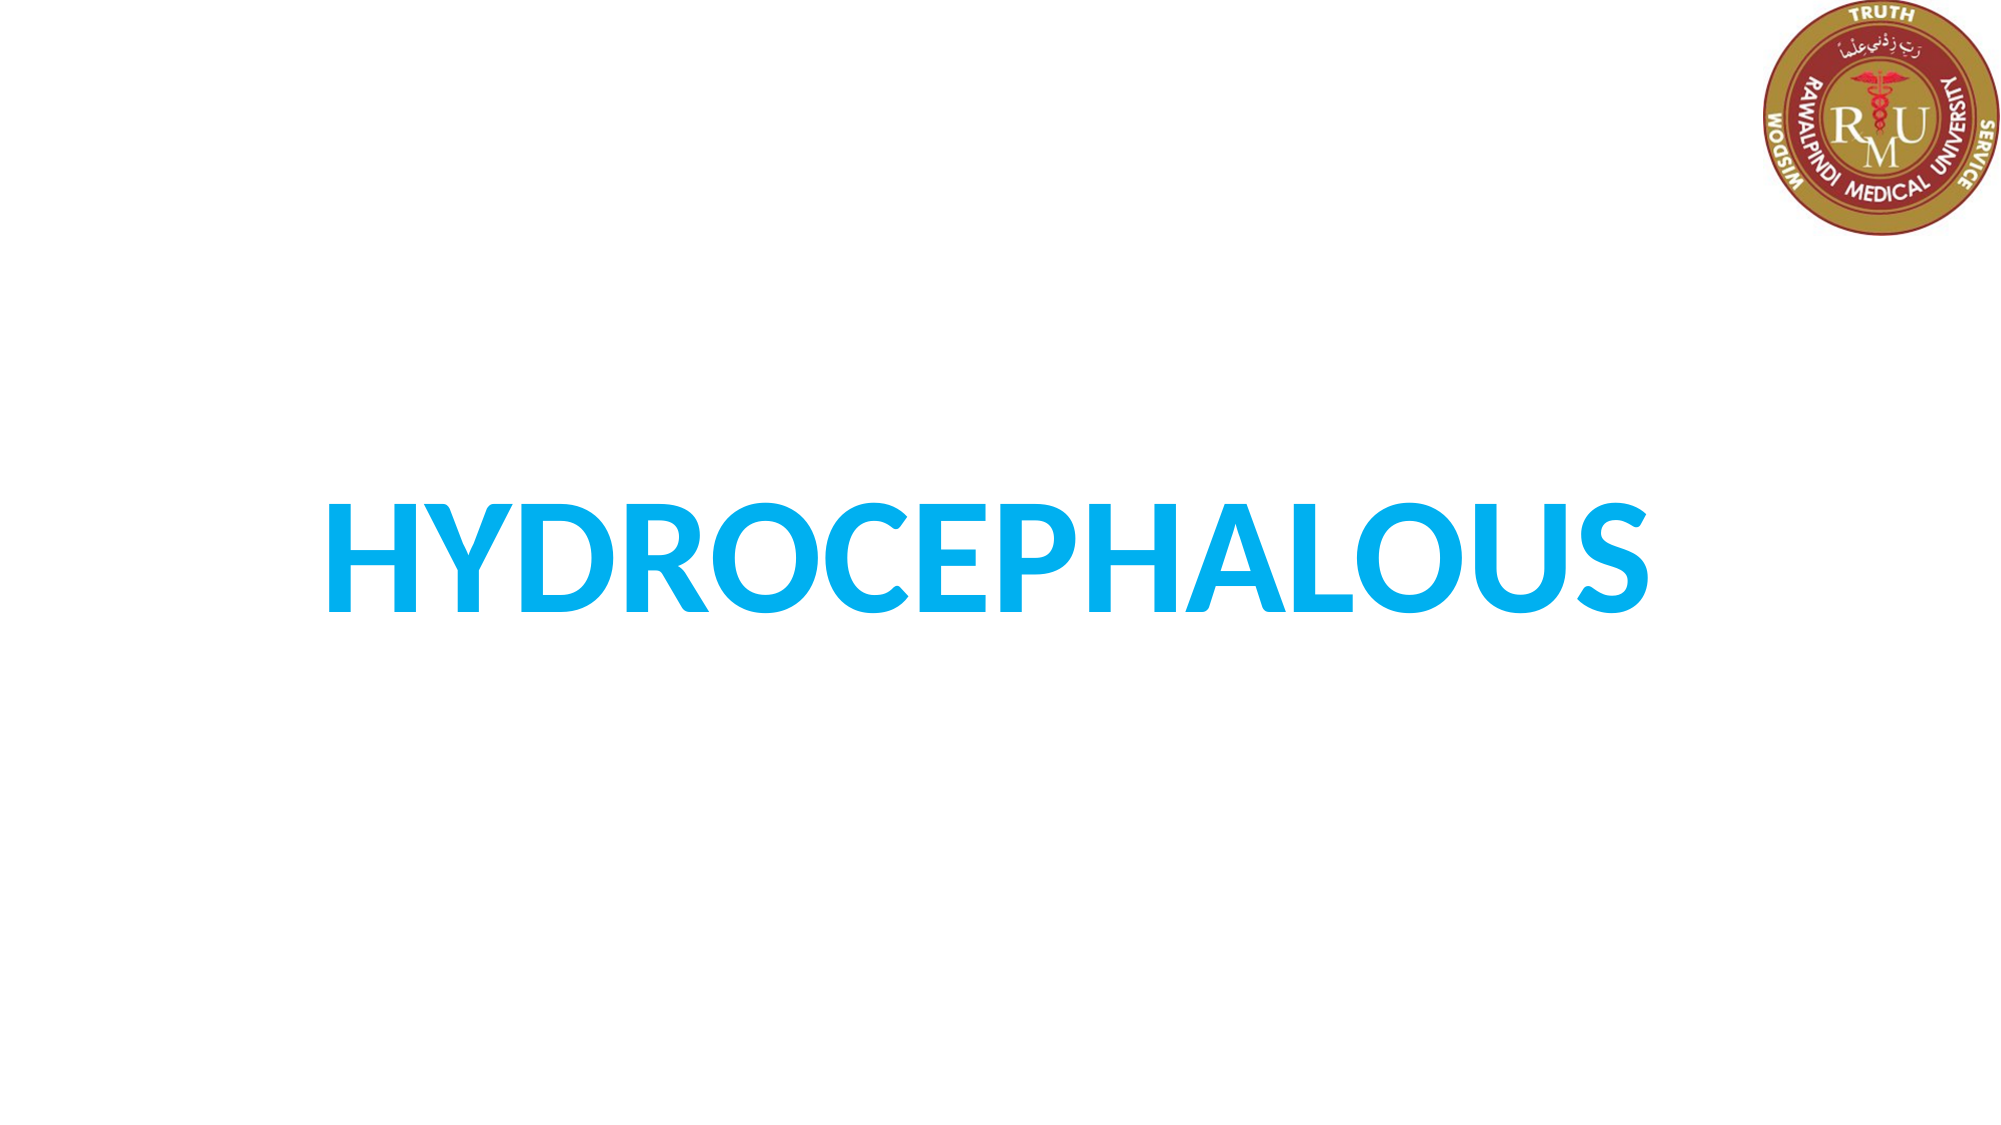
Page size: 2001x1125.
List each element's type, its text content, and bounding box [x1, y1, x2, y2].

subtitle HYDROCEPHALOUS [237, 460, 1738, 993]
picture [1763, 0, 2000, 237]
